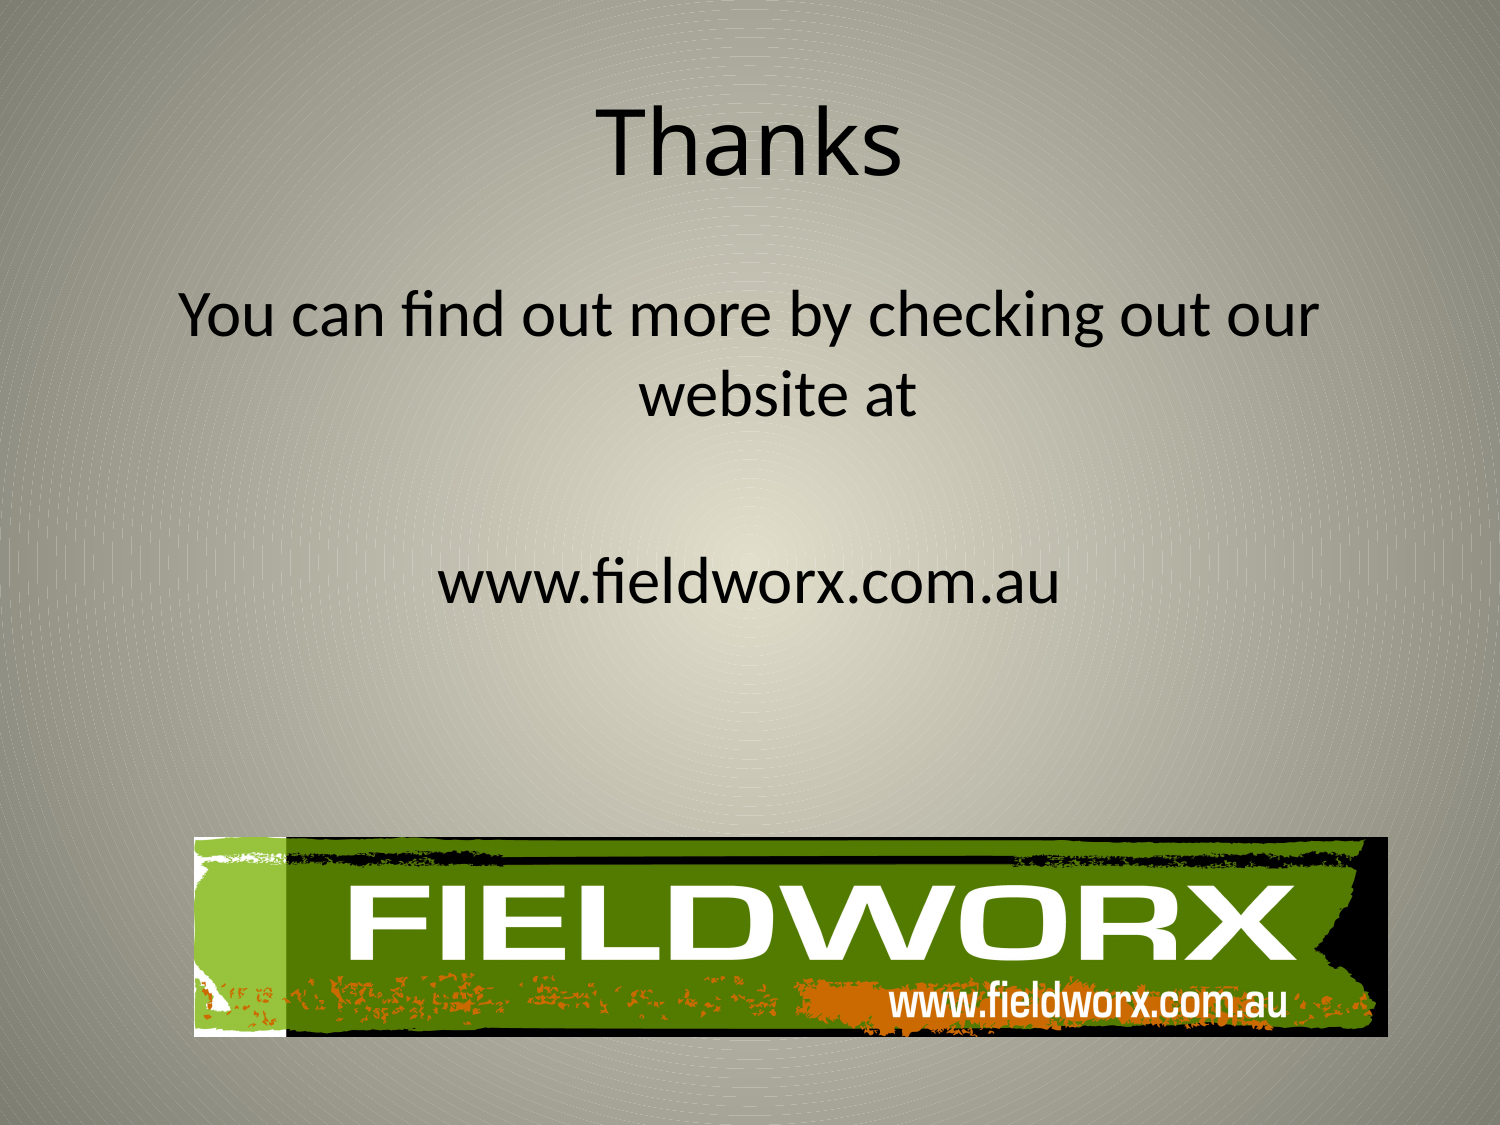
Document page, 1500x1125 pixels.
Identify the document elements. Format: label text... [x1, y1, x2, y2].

title Thanks [75, 45, 1425, 233]
list You can find out more by checking out our website at www.fieldworx.com.au [75, 262, 1425, 1005]
picture [194, 837, 1388, 1038]
